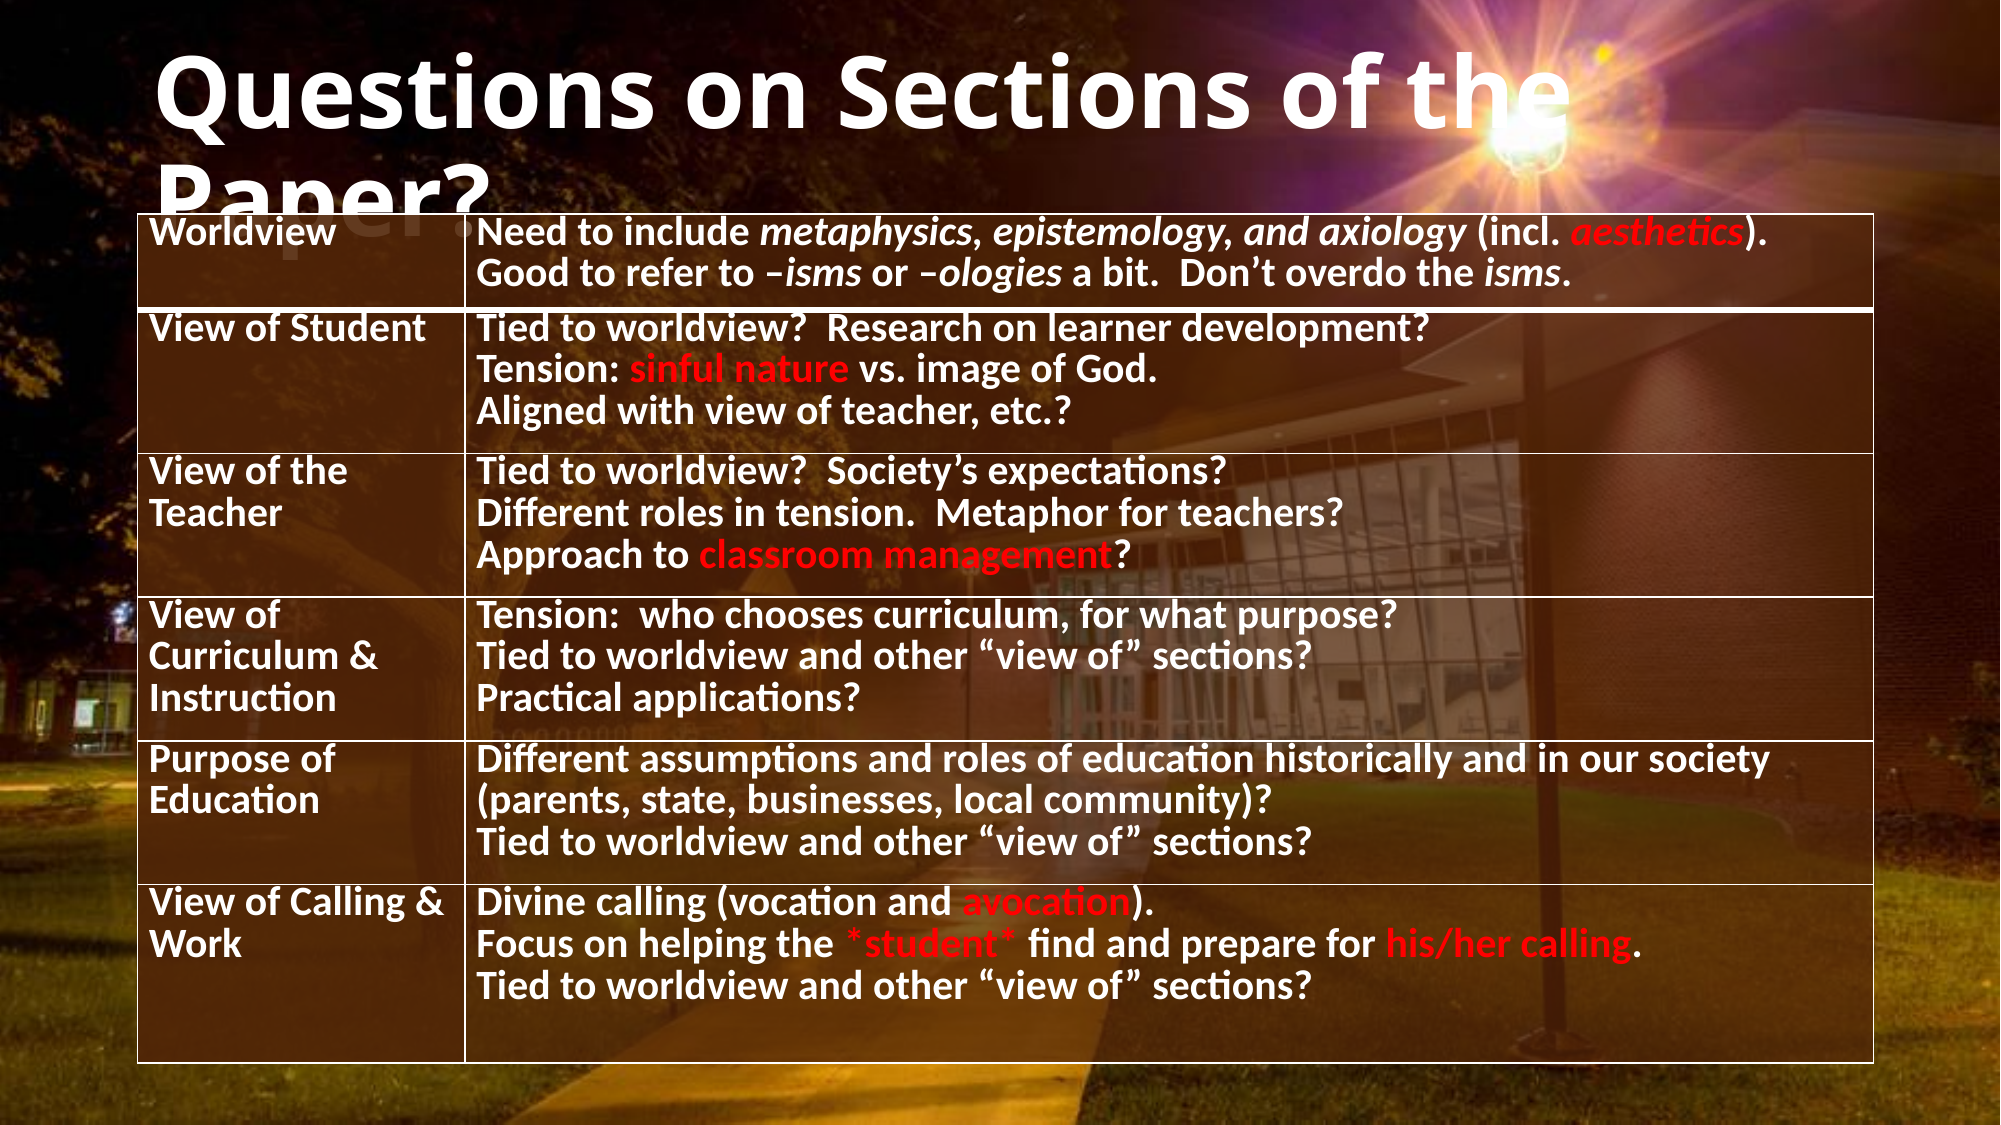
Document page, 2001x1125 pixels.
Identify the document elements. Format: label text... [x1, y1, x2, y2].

table_cell Tied to worldview? Research on learner development? Tension: sinful nature vs. image of God. Aligned with view of teacher, etc.? [466, 313, 1873, 453]
title Questions on Sections of the Paper? [137, 59, 1863, 213]
table_cell View of Calling & Work [138, 885, 464, 1062]
table_cell Tension: who chooses curriculum, for what purpose? Tied to worldview and other “view of” sections? Practical applications? [466, 598, 1873, 740]
table_cell Different assumptions and roles of education historically and in our society (parents, state, businesses, local community)? Tied to worldview and other “view of” sections? [466, 742, 1873, 884]
table_header Worldview [138, 215, 464, 307]
table_header Need to include metaphysics, epistemology, and axiology (incl. aesthetics). Good to refer to –isms or –ologies a bit. Don’t overdo the isms. [466, 215, 1873, 307]
table_cell Divine calling (vocation and avocation). Focus on helping the *student* find and prepare for his/her calling. Tied to worldview and other “view of” sections? [466, 885, 1873, 1062]
table_cell Purpose of Education [138, 742, 464, 884]
table_cell View of Curriculum & Instruction [138, 598, 464, 740]
picture [0, 0, 2000, 1125]
table_cell Tied to worldview? Society’s expectations? Different roles in tension. Metaphor for teachers? Approach to classroom management? [466, 454, 1873, 596]
table_cell View of Student [138, 313, 464, 453]
table_cell View of the Teacher [138, 454, 464, 596]
